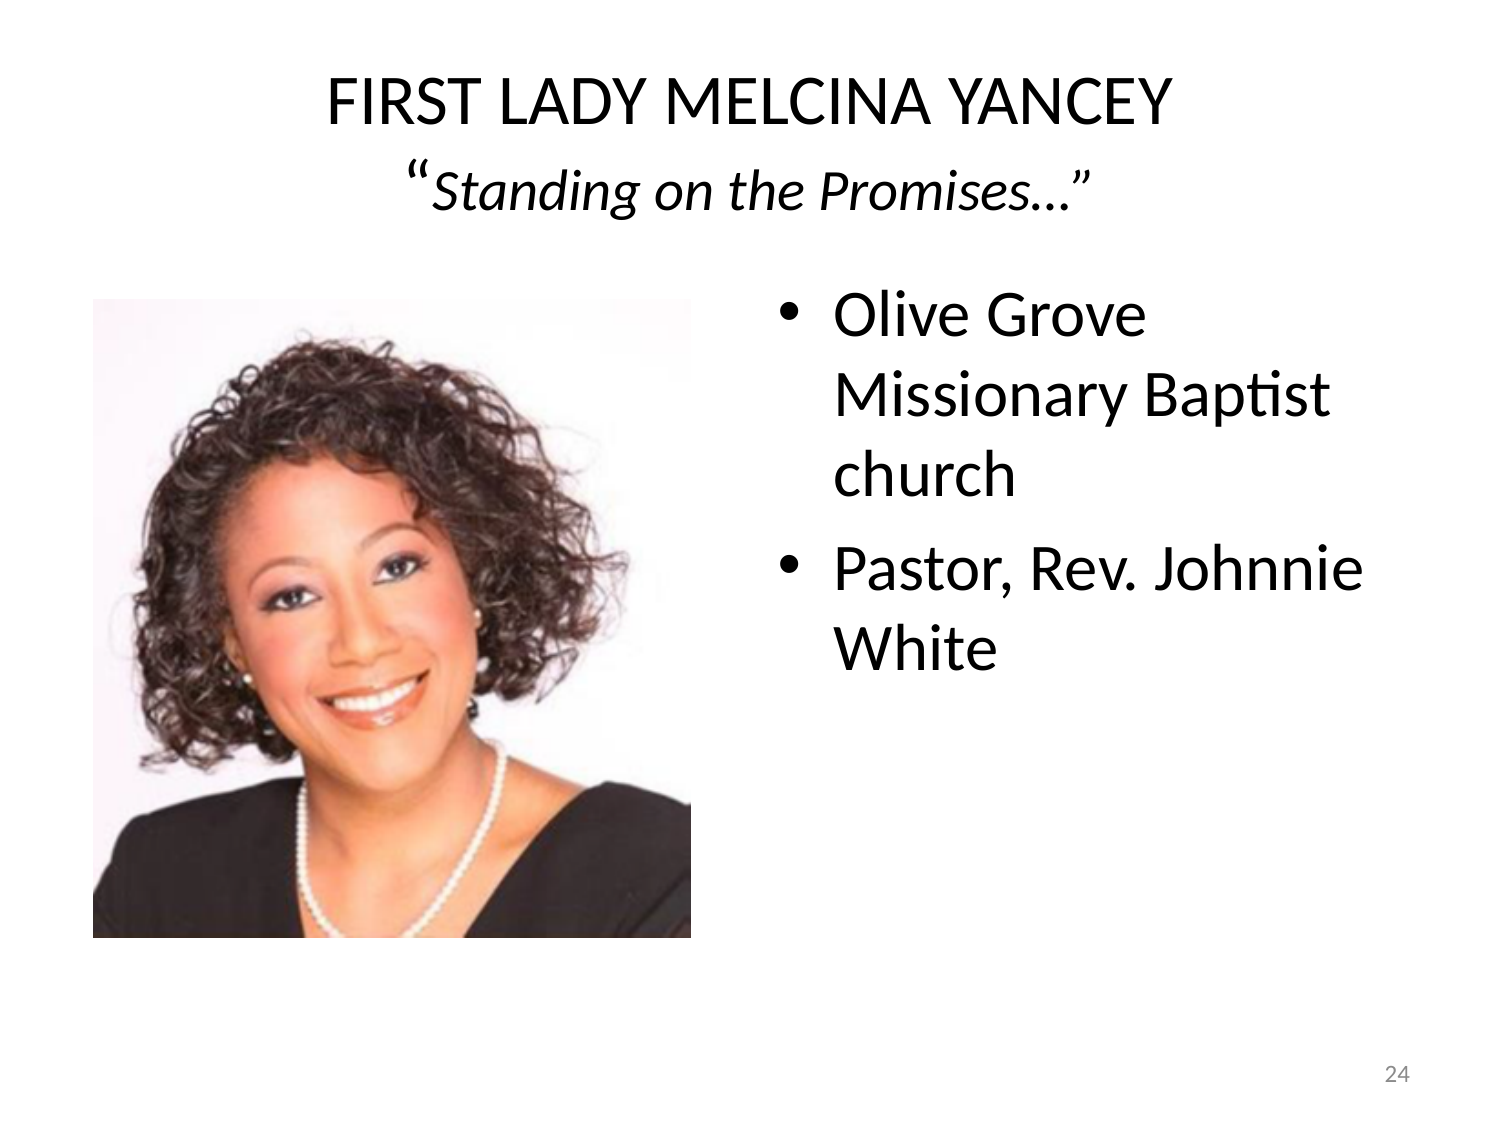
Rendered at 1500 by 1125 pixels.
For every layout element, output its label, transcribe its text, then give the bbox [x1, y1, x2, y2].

title FIRST LADY MELCINA YANCEY “Standing on the Promises…” [75, 45, 1425, 233]
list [93, 299, 692, 938]
slide_number 24 [1074, 1042, 1425, 1103]
list Olive Grove Missionary Baptist church Pastor, Rev. Johnnie White [762, 262, 1425, 1005]
